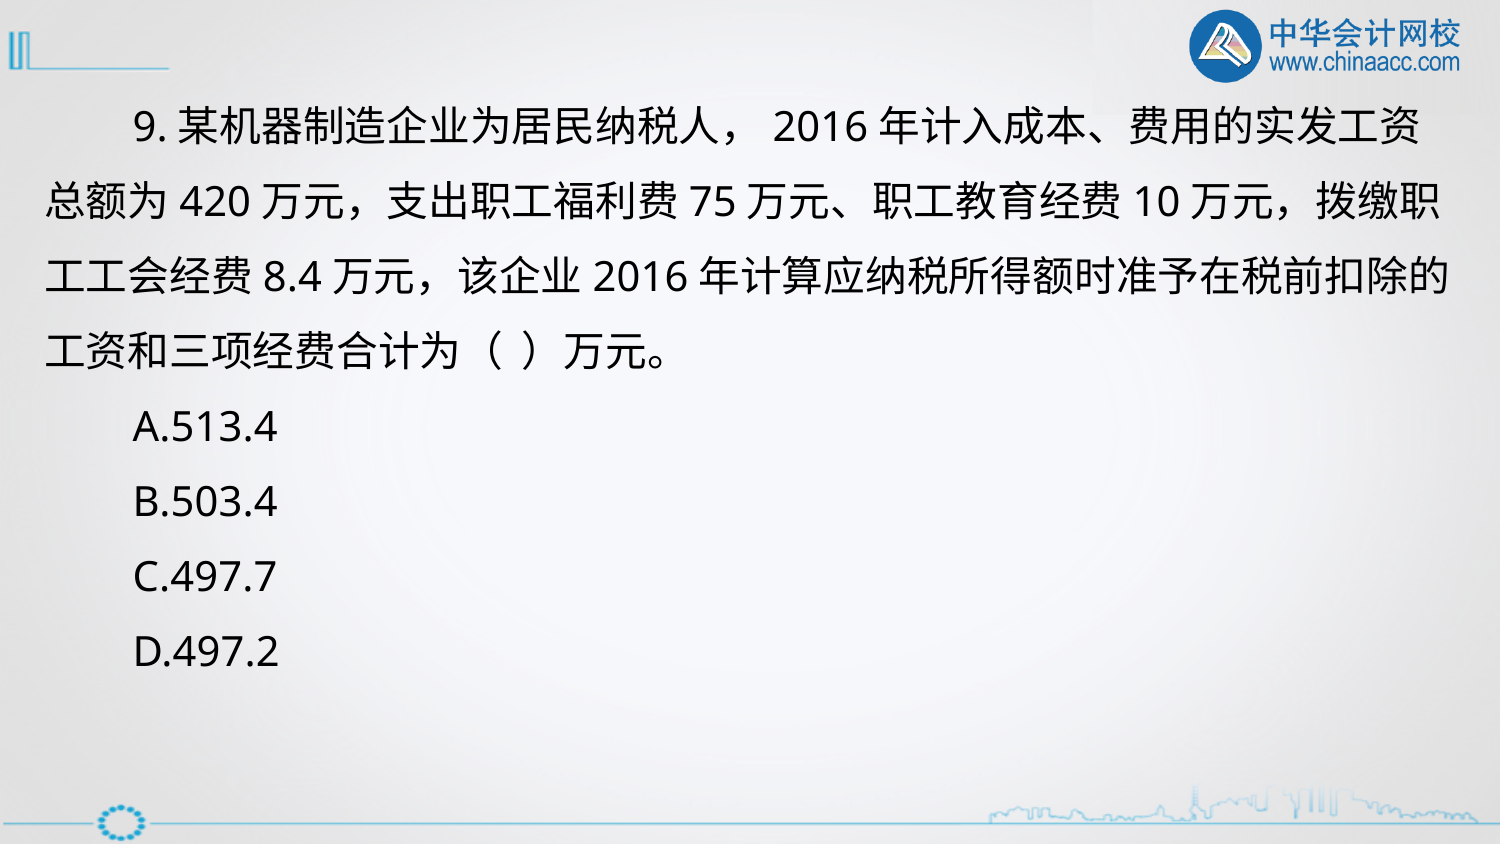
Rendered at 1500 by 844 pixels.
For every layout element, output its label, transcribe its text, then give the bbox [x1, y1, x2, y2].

picture [0, 0, 1500, 844]
list 9.某机器制造企业为居民纳税人，2016年计入成本、费用的实发工资总额为420万元，支出职工福利费75万元、职工教育经费10万元，拨缴职工工会经费8.4万元，该企业2016年计算应纳税所得额时准予在税前扣除的工资和三项经费合计为（ ）万元。 A.513.4 B.503.4 C.497.7 D.497.2 [29, 67, 1471, 777]
